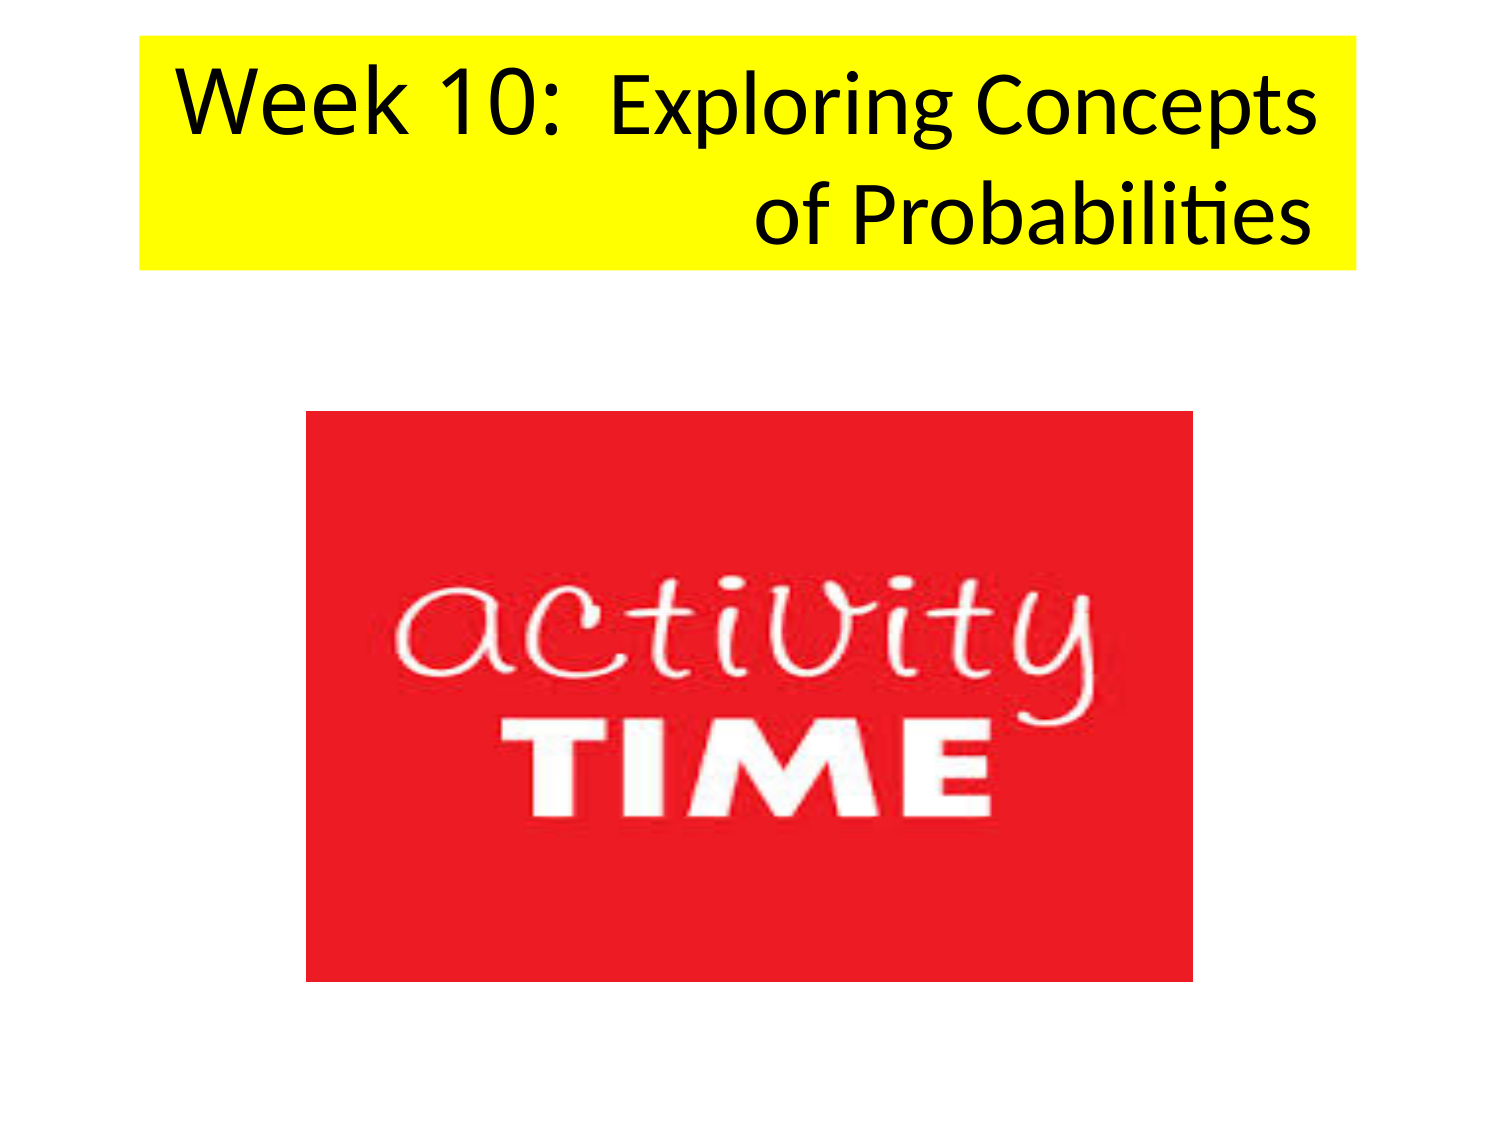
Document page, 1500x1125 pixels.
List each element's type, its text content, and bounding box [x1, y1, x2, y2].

text_box Week 10: Exploring Concepts of Probabilities [139, 35, 1357, 271]
picture [306, 411, 1194, 982]
